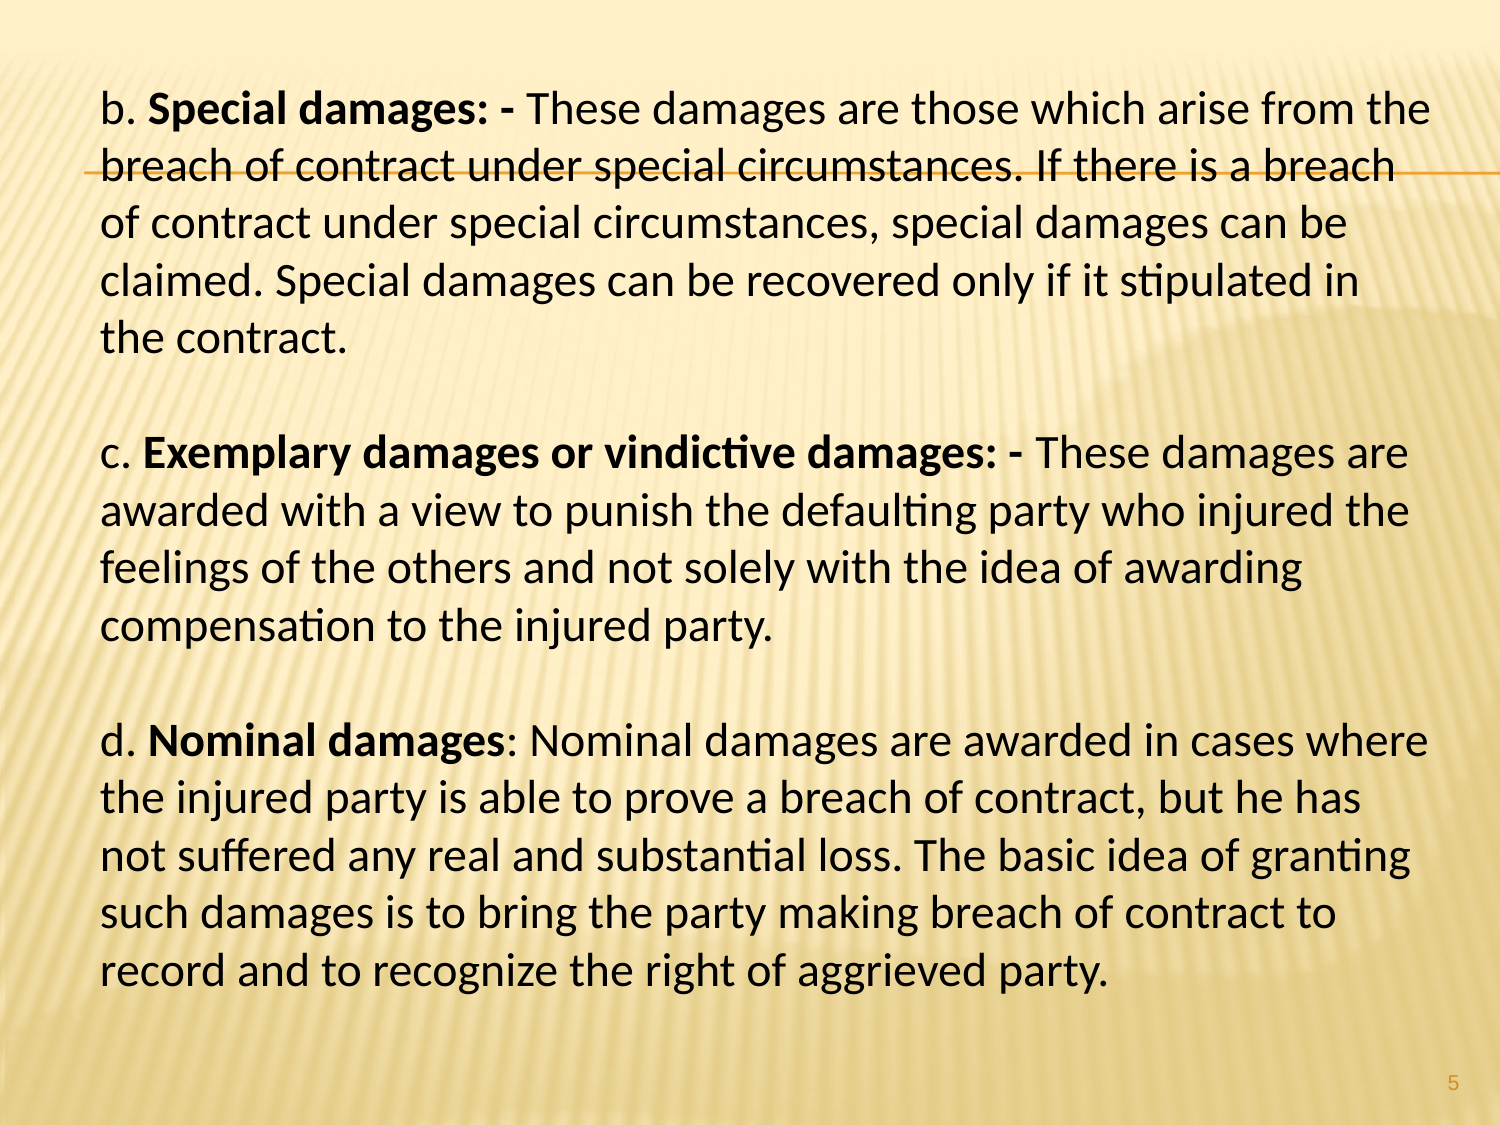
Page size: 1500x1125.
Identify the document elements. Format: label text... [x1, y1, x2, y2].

text_box b. Special damages: - These damages are those which arise from the breach of contract under special circumstances. If there is a breach of contract under special circumstances, special damages can be claimed. Special damages can be recovered only if it stipulated in the contract. c. Exemplary damages or vindictive damages: - These damages are awarded with a view to punish the defaulting party who injured the feelings of the others and not solely with the idea of awarding compensation to the injured party. d. Nominal damages: Nominal damages are awarded in cases where the injured party is able to prove a breach of contract, but he has not suffered any real and substantial loss. The basic idea of granting such damages is to bring the party making breach of contract to record and to recognize the right of aggrieved party. [99, 74, 1438, 1053]
slide_number 5 [1350, 1061, 1475, 1103]
